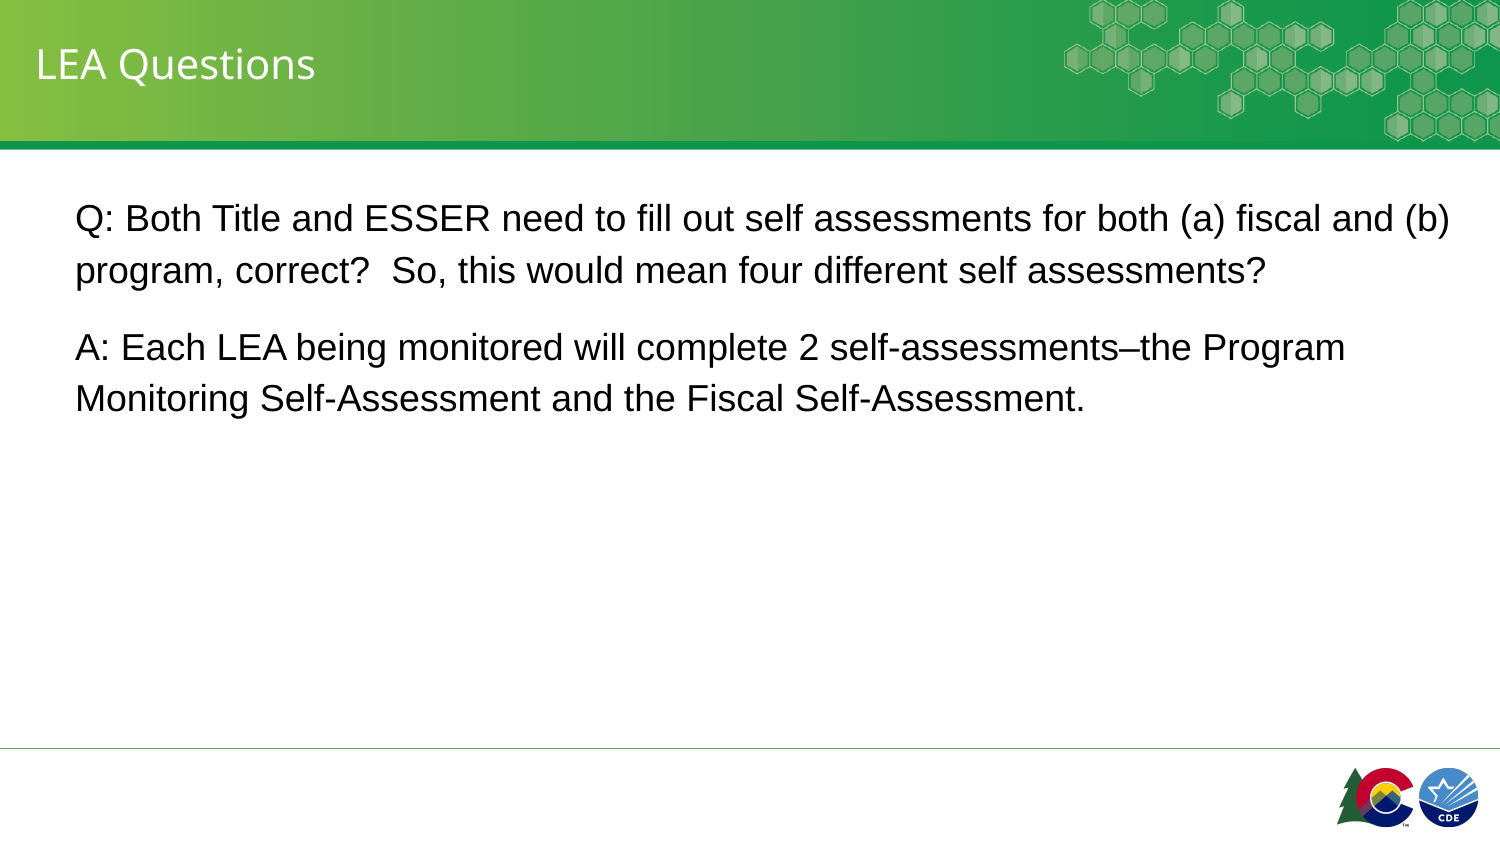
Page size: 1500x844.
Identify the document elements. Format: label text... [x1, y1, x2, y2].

title LEA Questions [34, 37, 1433, 132]
picture [1336, 767, 1479, 828]
picture [0, 0, 1500, 150]
list Q: Both Title and ESSER need to fill out self assessments for both (a) fiscal and (b) program, correct? So, this would mean four different self assessments? A: Each LEA being monitored will complete 2 self-assessments–the Program Monitoring Self-Assessment and the Fiscal Self-Assessment. [75, 187, 1473, 712]
